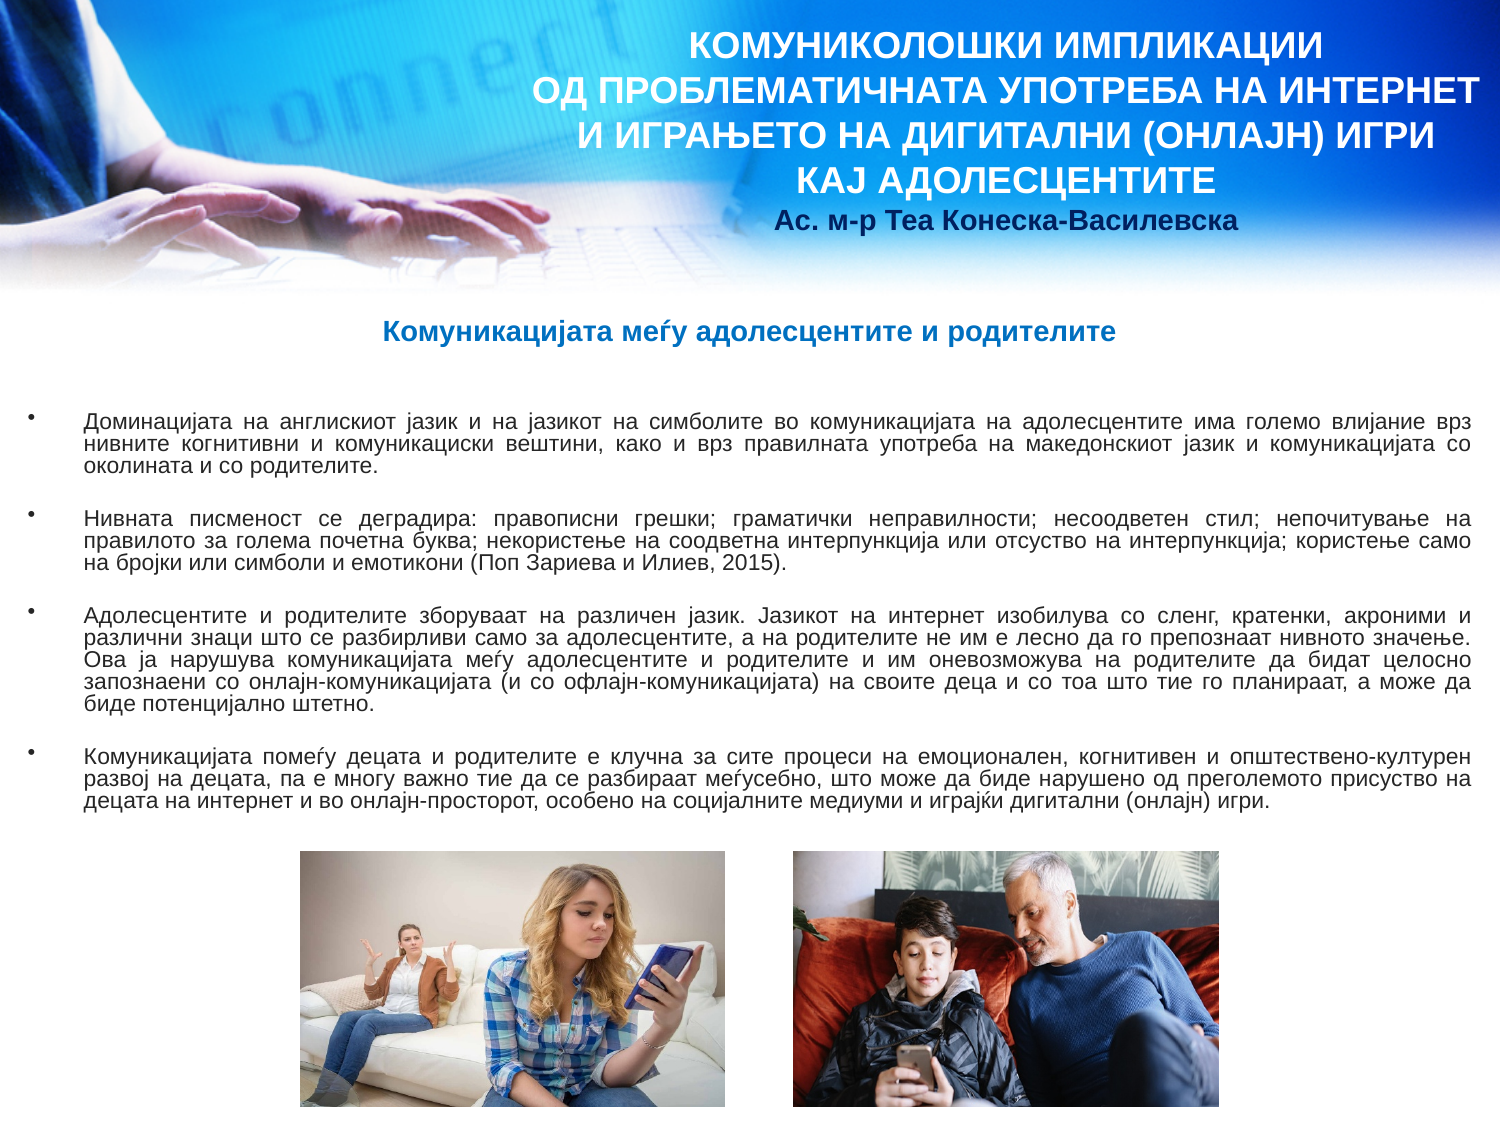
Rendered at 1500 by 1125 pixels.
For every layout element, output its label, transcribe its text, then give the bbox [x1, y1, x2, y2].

list Комуникацијата меѓу адолесцентите и родителите Доминацијата на англискиот јазик и на јазикот на симболите во комуникацијата на адолесцентите има големо влијание врз нивните когнитивни и комуникациски вештини, како и врз правилната употреба на македонскиот јазик и комуникацијата со околината и со родителите. Нивната писменост се деградира: правописни грешки; граматички неправилности; несоодветен стил; непочитување на правилото за голема почетна буква; некористење на соодветна интерпункција или отсуство на интерпункција; користење само на бројки или симболи и емотикони (Поп Зариева и Илиев, 2015). Адолесцентите и родителите зборуваат на различен јазик. Јазикот на интернет изобилува со сленг, кратенки, акроними и различни знаци што се разбирливи само за адолесцентите, а на родителите не им е лесно да го препознаат нивното значење. Ова ја нарушува комуникацијата меѓу адолесцентите и родителите и им оневозможува на родителите да бидат целосно запознаени со онлајн-комуникацијата (и со офлајн-комуникацијата) на своите деца и со тоа што тие го планираат, а може да биде потенцијално штетно. Комуникацијата помеѓу децата и родителите е клучна за сите процеси на емоционален, когнитивен и општествено-културен развој на децата, па е многу важно тие да се разбираат меѓусебно, што може да биде нарушено од преголемото присуство на децата на интернет и во онлајн-просторот, особено на социјалните медиуми и играјќи дигитални (онлајн) игри. [12, 287, 1488, 876]
picture [0, 0, 1500, 1125]
title КОМУНИКОЛОШКИ ИМПЛИКАЦИИ ОД ПРОБЛЕМАТИЧНАТА УПОТРЕБА НА ИНТЕРНЕТ И ИГРАЊЕТО НА ДИГИТАЛНИ (ОНЛАЈН) ИГРИ КАЈ АДОЛЕСЦЕНТИТЕ Ас. м-р Теа Конеска-Василевска [474, 12, 1500, 245]
